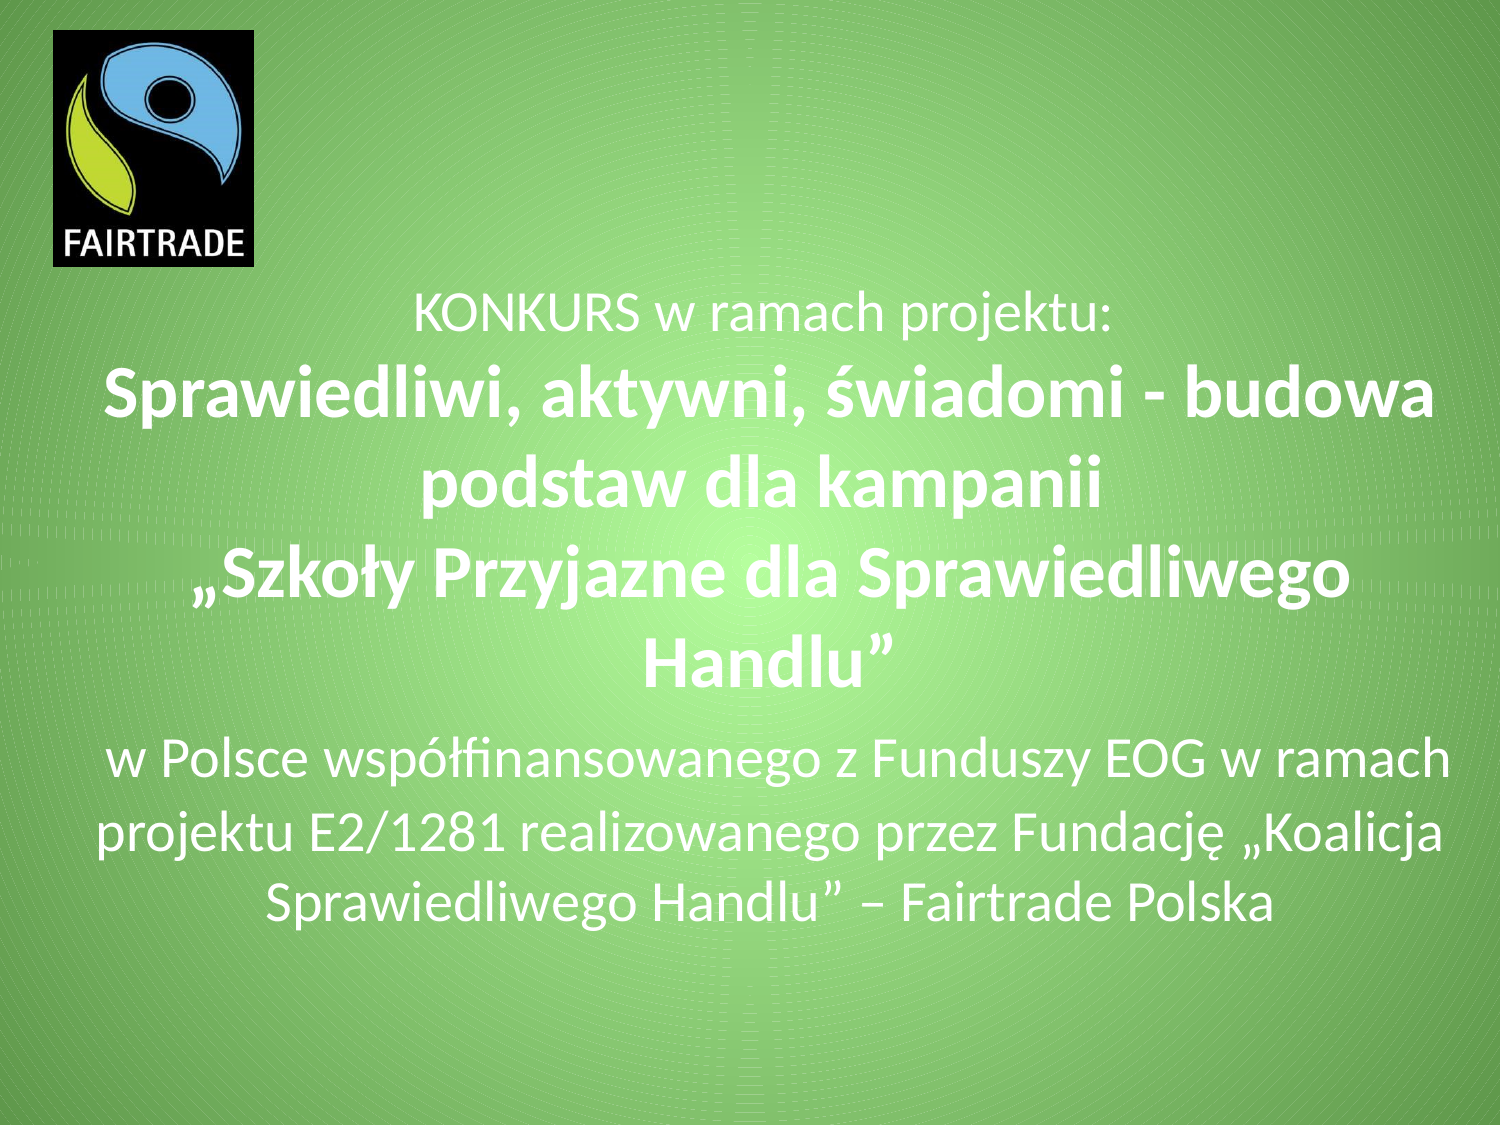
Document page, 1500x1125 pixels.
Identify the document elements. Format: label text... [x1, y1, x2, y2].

picture [52, 30, 254, 267]
title KONKURS w ramach projektu: Sprawiedliwi, aktywni, świadomi - budowa podstaw dla kampanii „Szkoły Przyjazne dla Sprawiedliwego Handlu” w Polsce współfinansowanego z Funduszy EOG w ramach projektu E2/1281 realizowanego przez Fundację „Koalicja Sprawiedliwego Handlu” – Fairtrade Polska [41, 255, 1500, 591]
